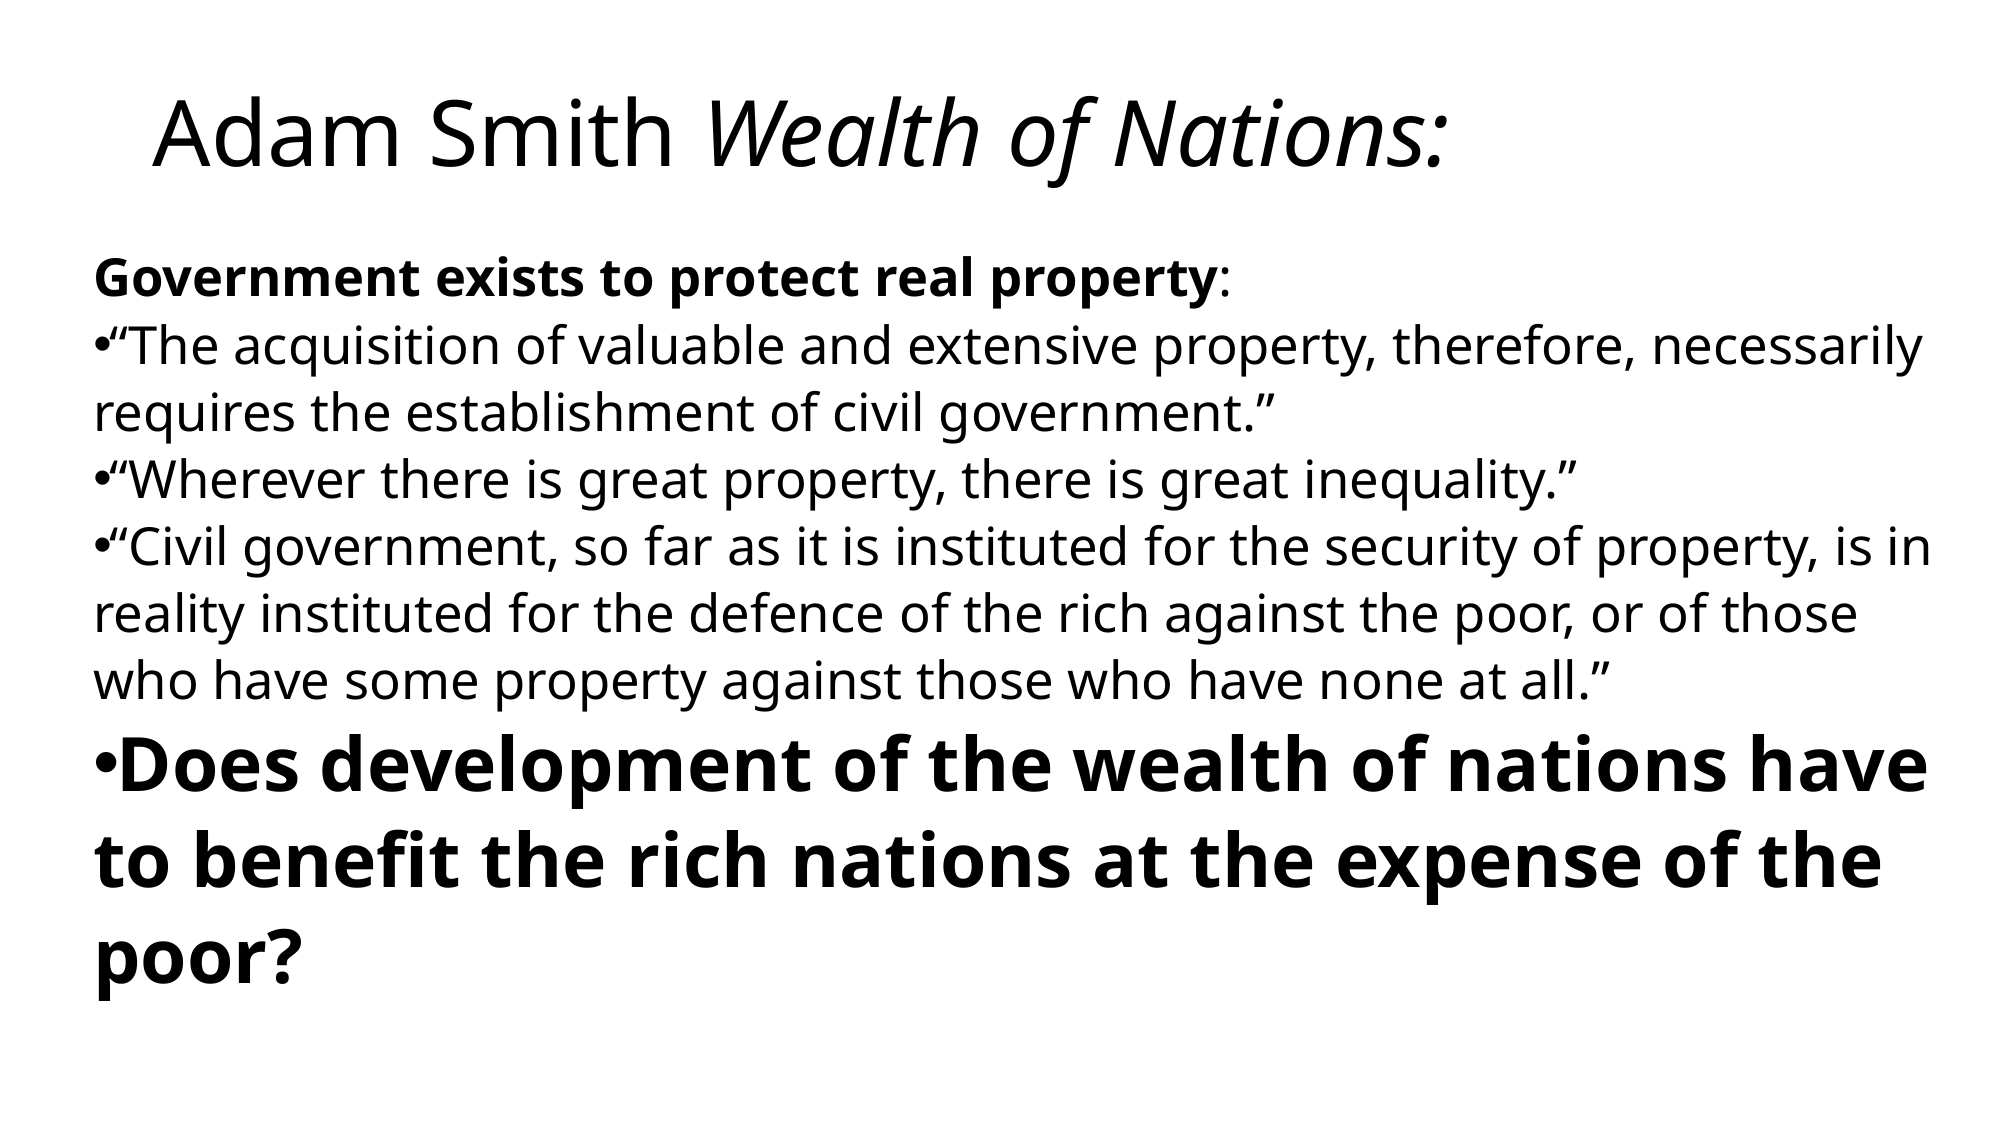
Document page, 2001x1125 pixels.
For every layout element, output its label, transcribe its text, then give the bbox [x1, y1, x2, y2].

title Adam Smith Wealth of Nations: [137, 59, 1863, 213]
list Government exists to protect real property: “The acquisition of valuable and extensive property, therefore, necessarily requires the establishment of civil government.” “Wherever there is great property, there is great inequality.” “Civil government, so far as it is instituted for the security of property, is in reality instituted for the defence of the rich against the poor, or of those who have some property against those who have none at all.” Does development of the wealth of nations have to benefit the rich nations at the expense of the poor? [78, 232, 1963, 1014]
